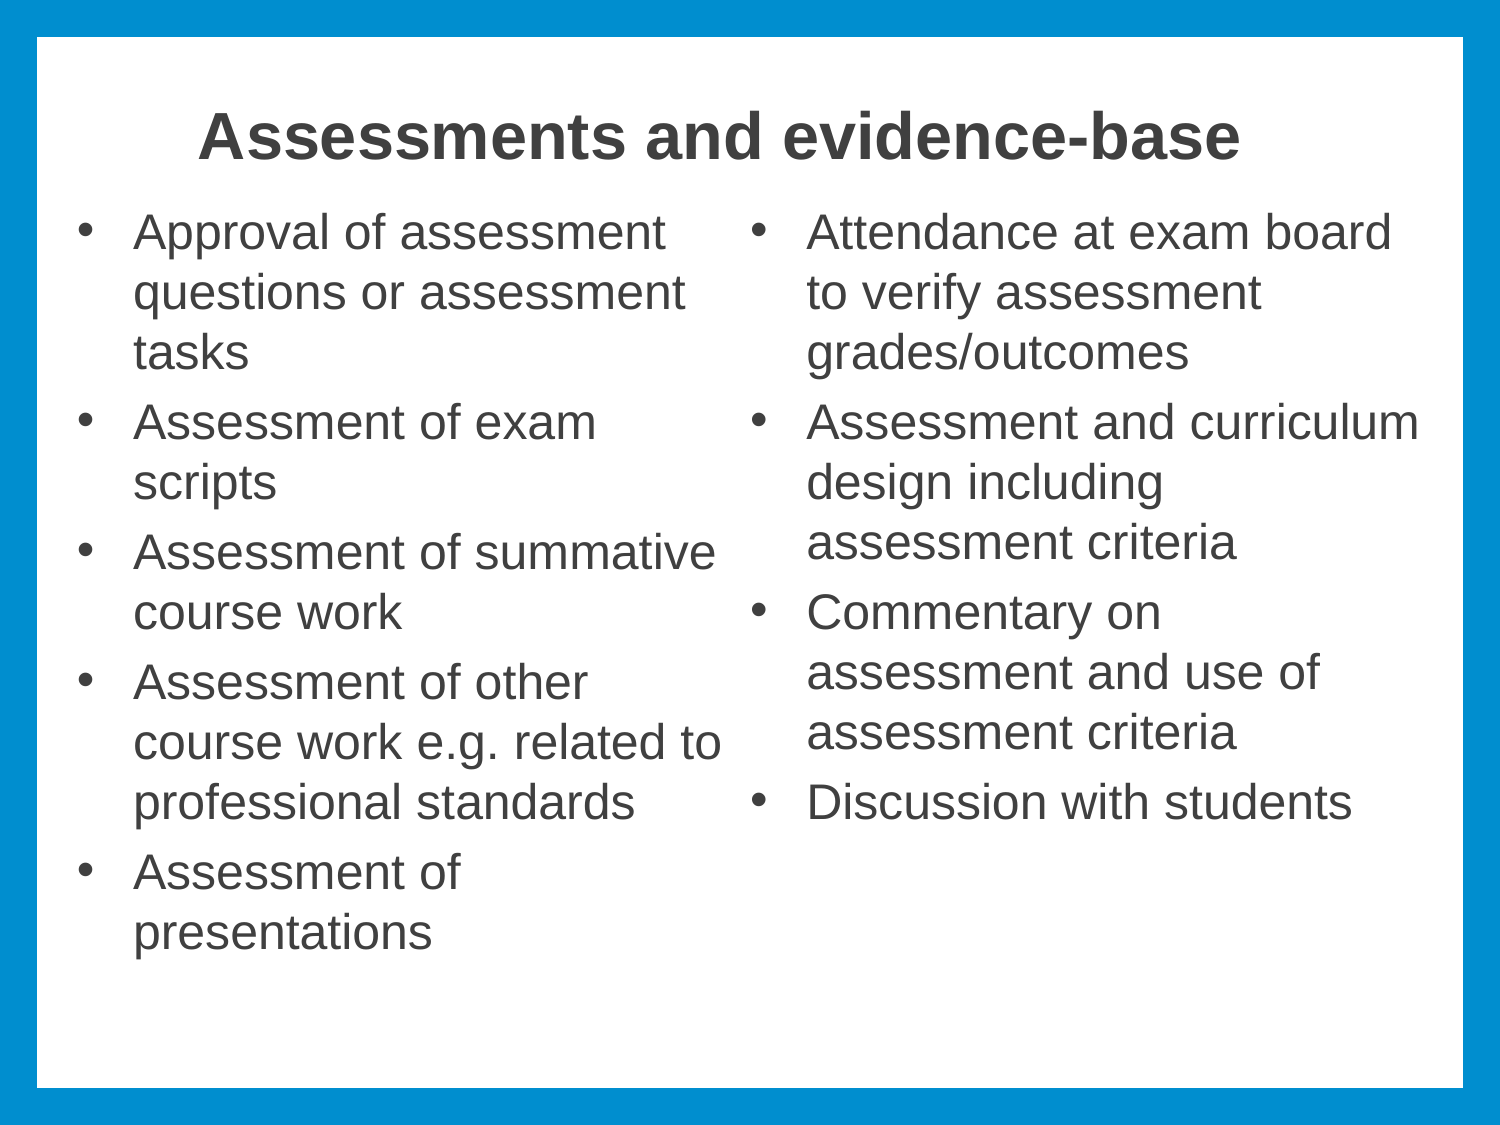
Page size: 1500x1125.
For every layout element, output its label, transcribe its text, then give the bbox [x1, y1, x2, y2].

list Approval of assessment questions or assessment tasks Assessment of exam scripts Assessment of summative course work Assessment of other course work e.g. related to professional standards Assessment of presentations Attendance at exam board to verify assessment grades/outcomes Assessment and curriculum design including assessment criteria Commentary on assessment and use of assessment criteria Discussion with students [61, 191, 1438, 1036]
title Assessments and evidence-base [183, 3, 1317, 181]
